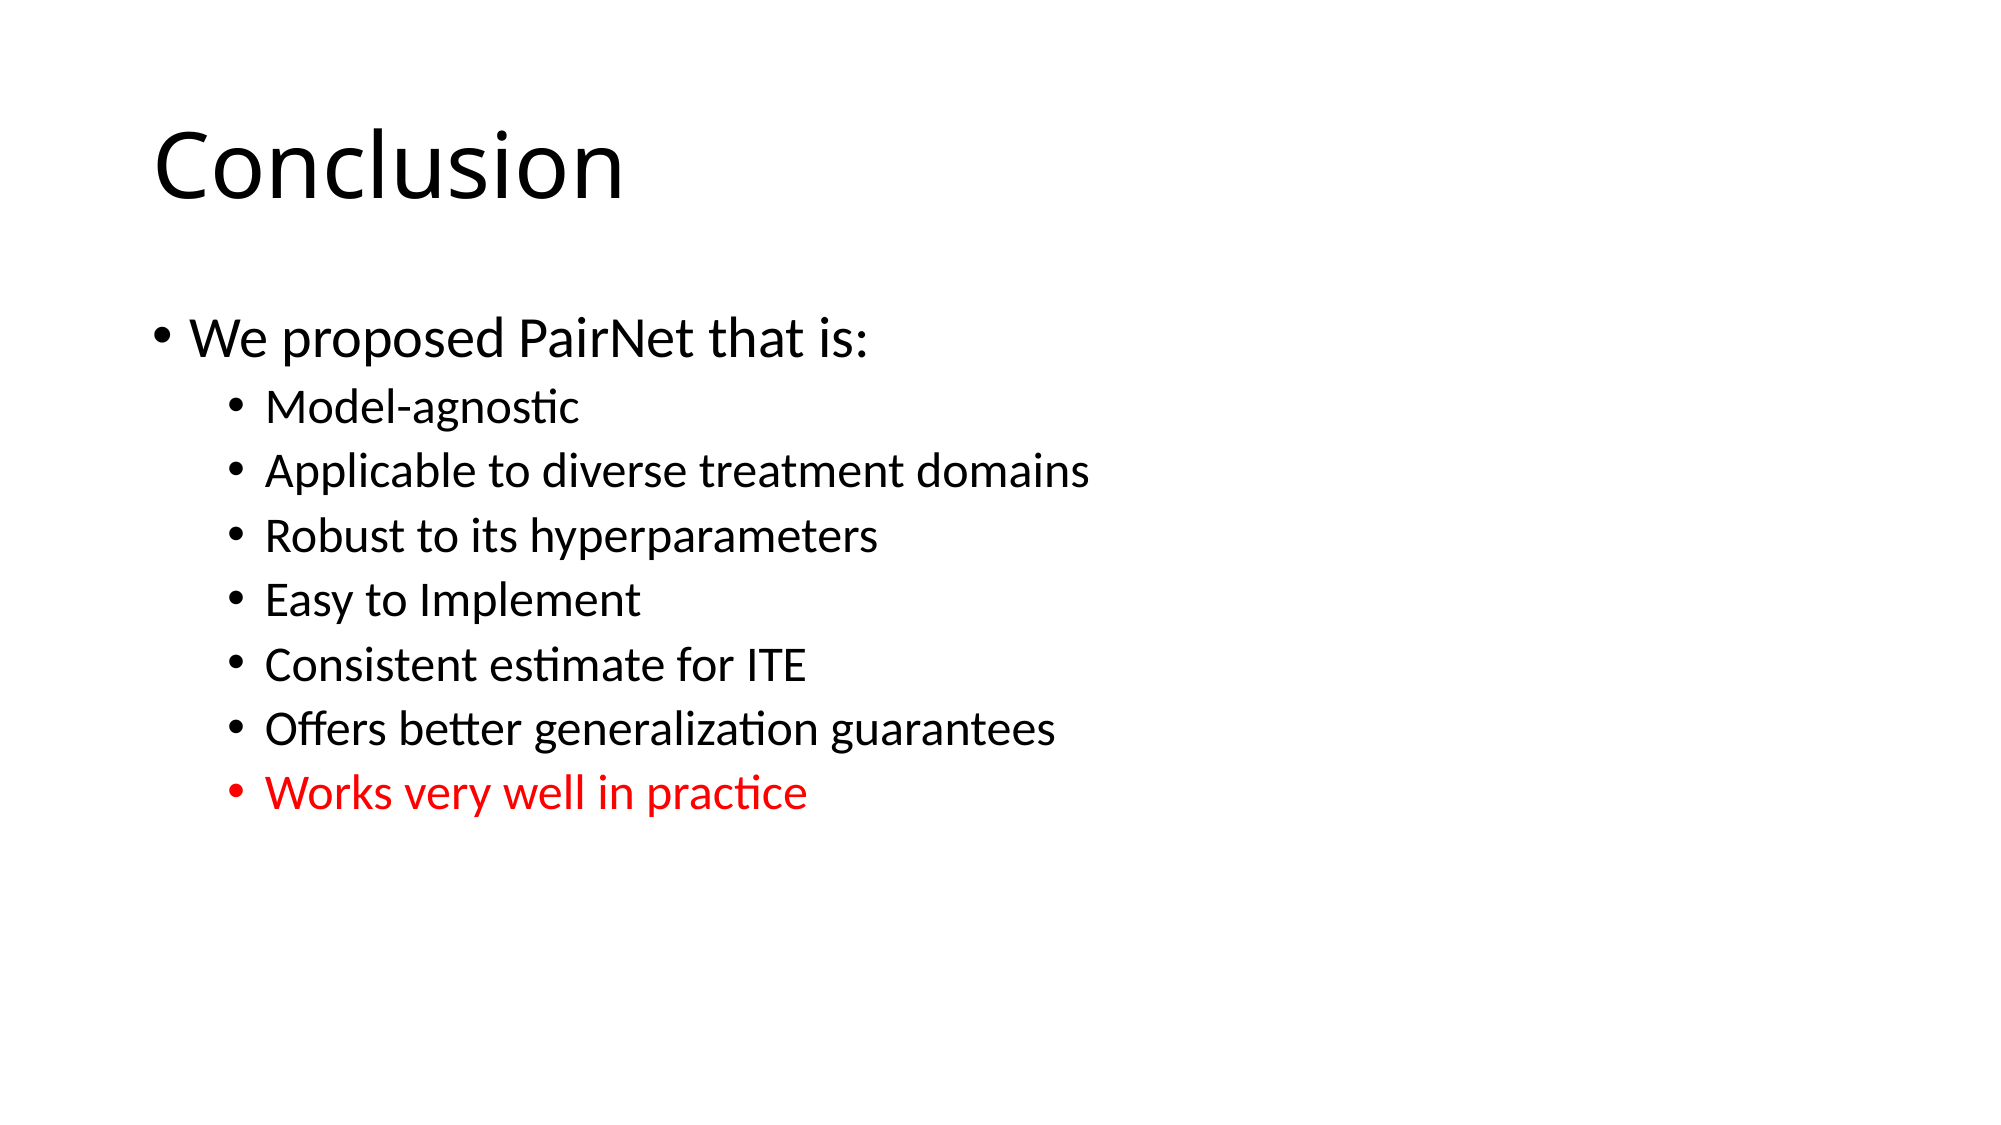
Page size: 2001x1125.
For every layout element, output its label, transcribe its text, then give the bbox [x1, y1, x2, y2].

title Conclusion [137, 59, 1863, 278]
list We proposed PairNet that is: Model-agnostic Applicable to diverse treatment domains Robust to its hyperparameters Easy to Implement Consistent estimate for ITE Offers better generalization guarantees Works very well in practice [137, 299, 1863, 1014]
